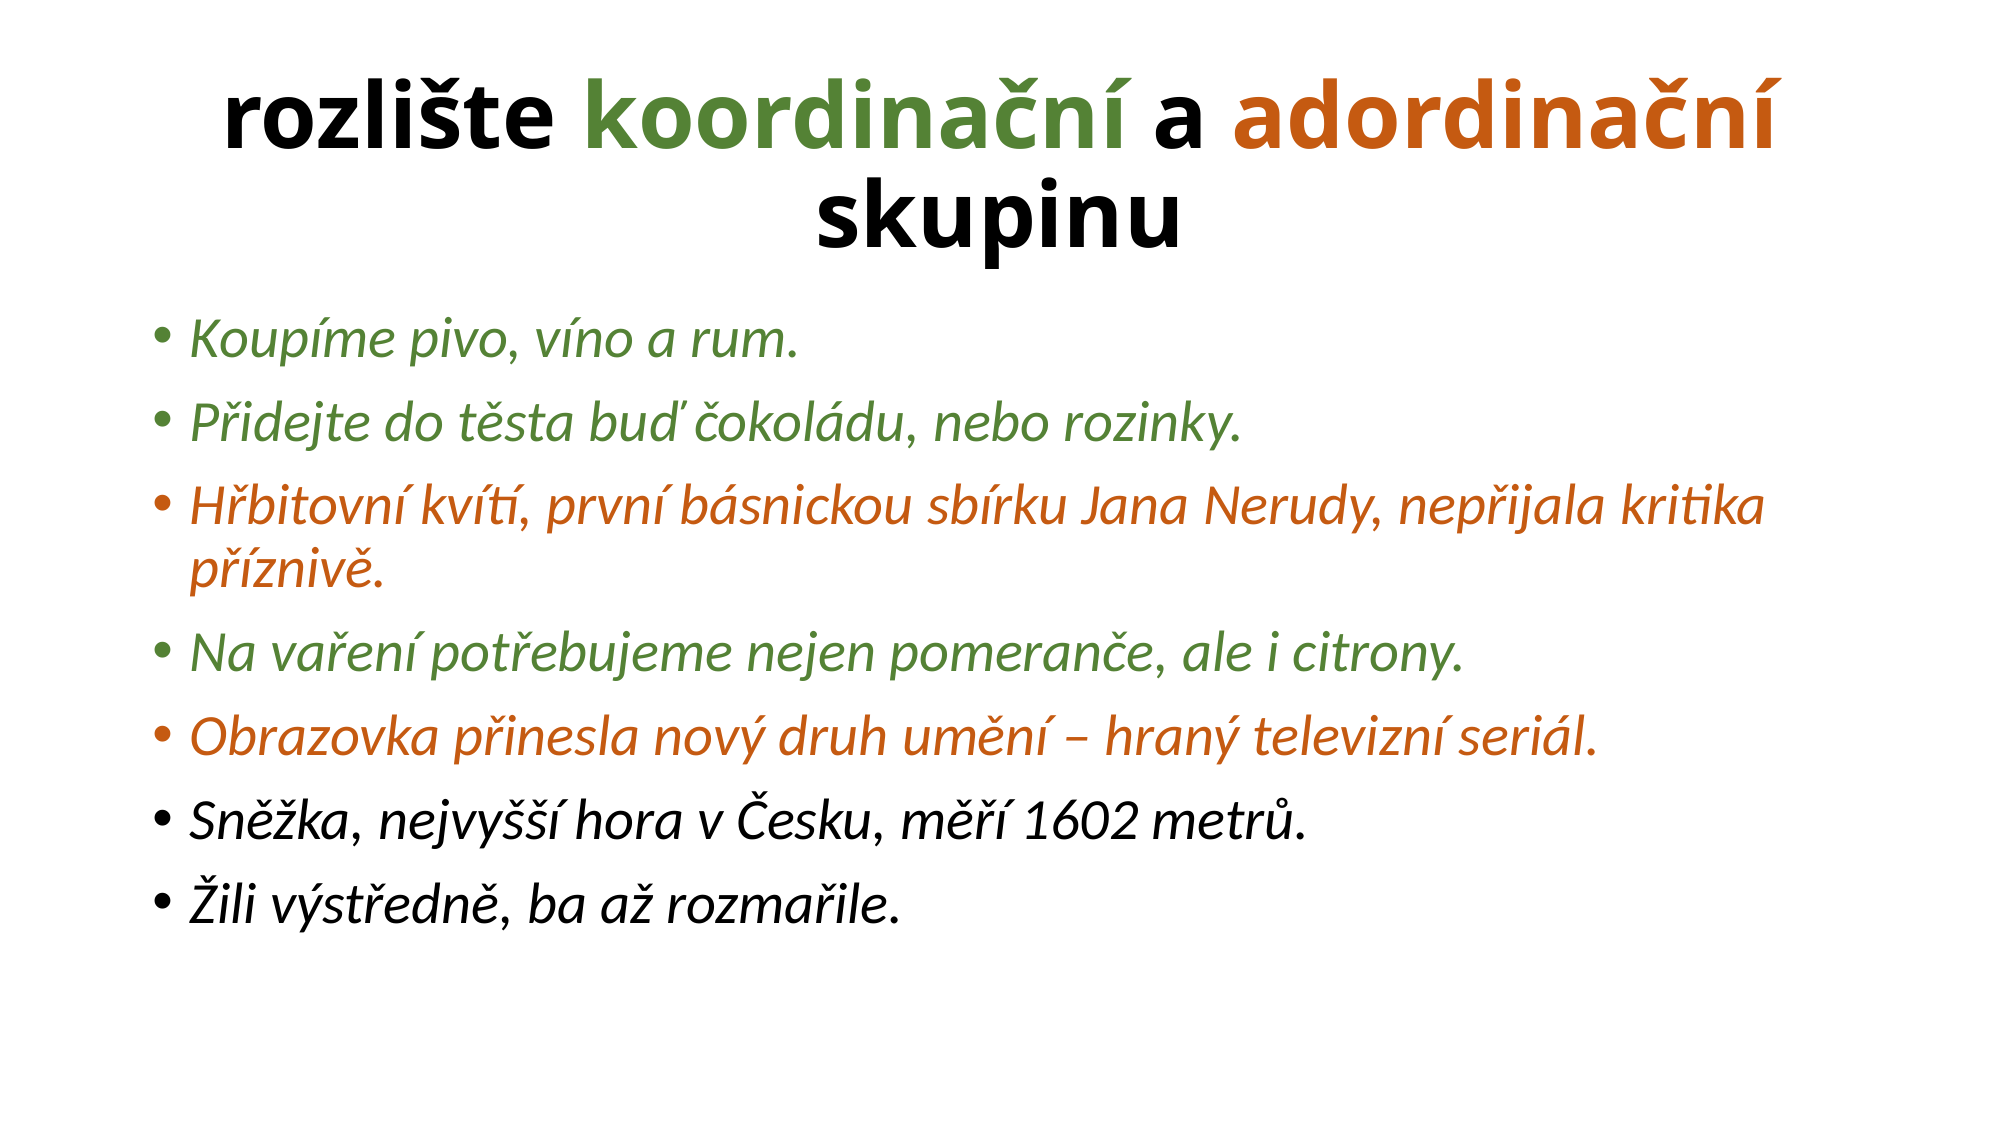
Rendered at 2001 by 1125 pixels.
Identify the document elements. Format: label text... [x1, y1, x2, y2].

title rozlište koordinační a adordinační skupinu [137, 59, 1863, 278]
list Koupíme pivo, víno a rum. Přidejte do těsta buď čokoládu, nebo rozinky. Hřbitovní kvítí, první básnickou sbírku Jana Nerudy, nepřijala kritika příznivě. Na vaření potřebujeme nejen pomeranče, ale i citrony. Obrazovka přinesla nový druh umění – hraný televizní seriál. Sněžka, nejvyšší hora v Česku, měří 1602 metrů. Žili výstředně, ba až rozmařile. [137, 299, 1863, 1014]
